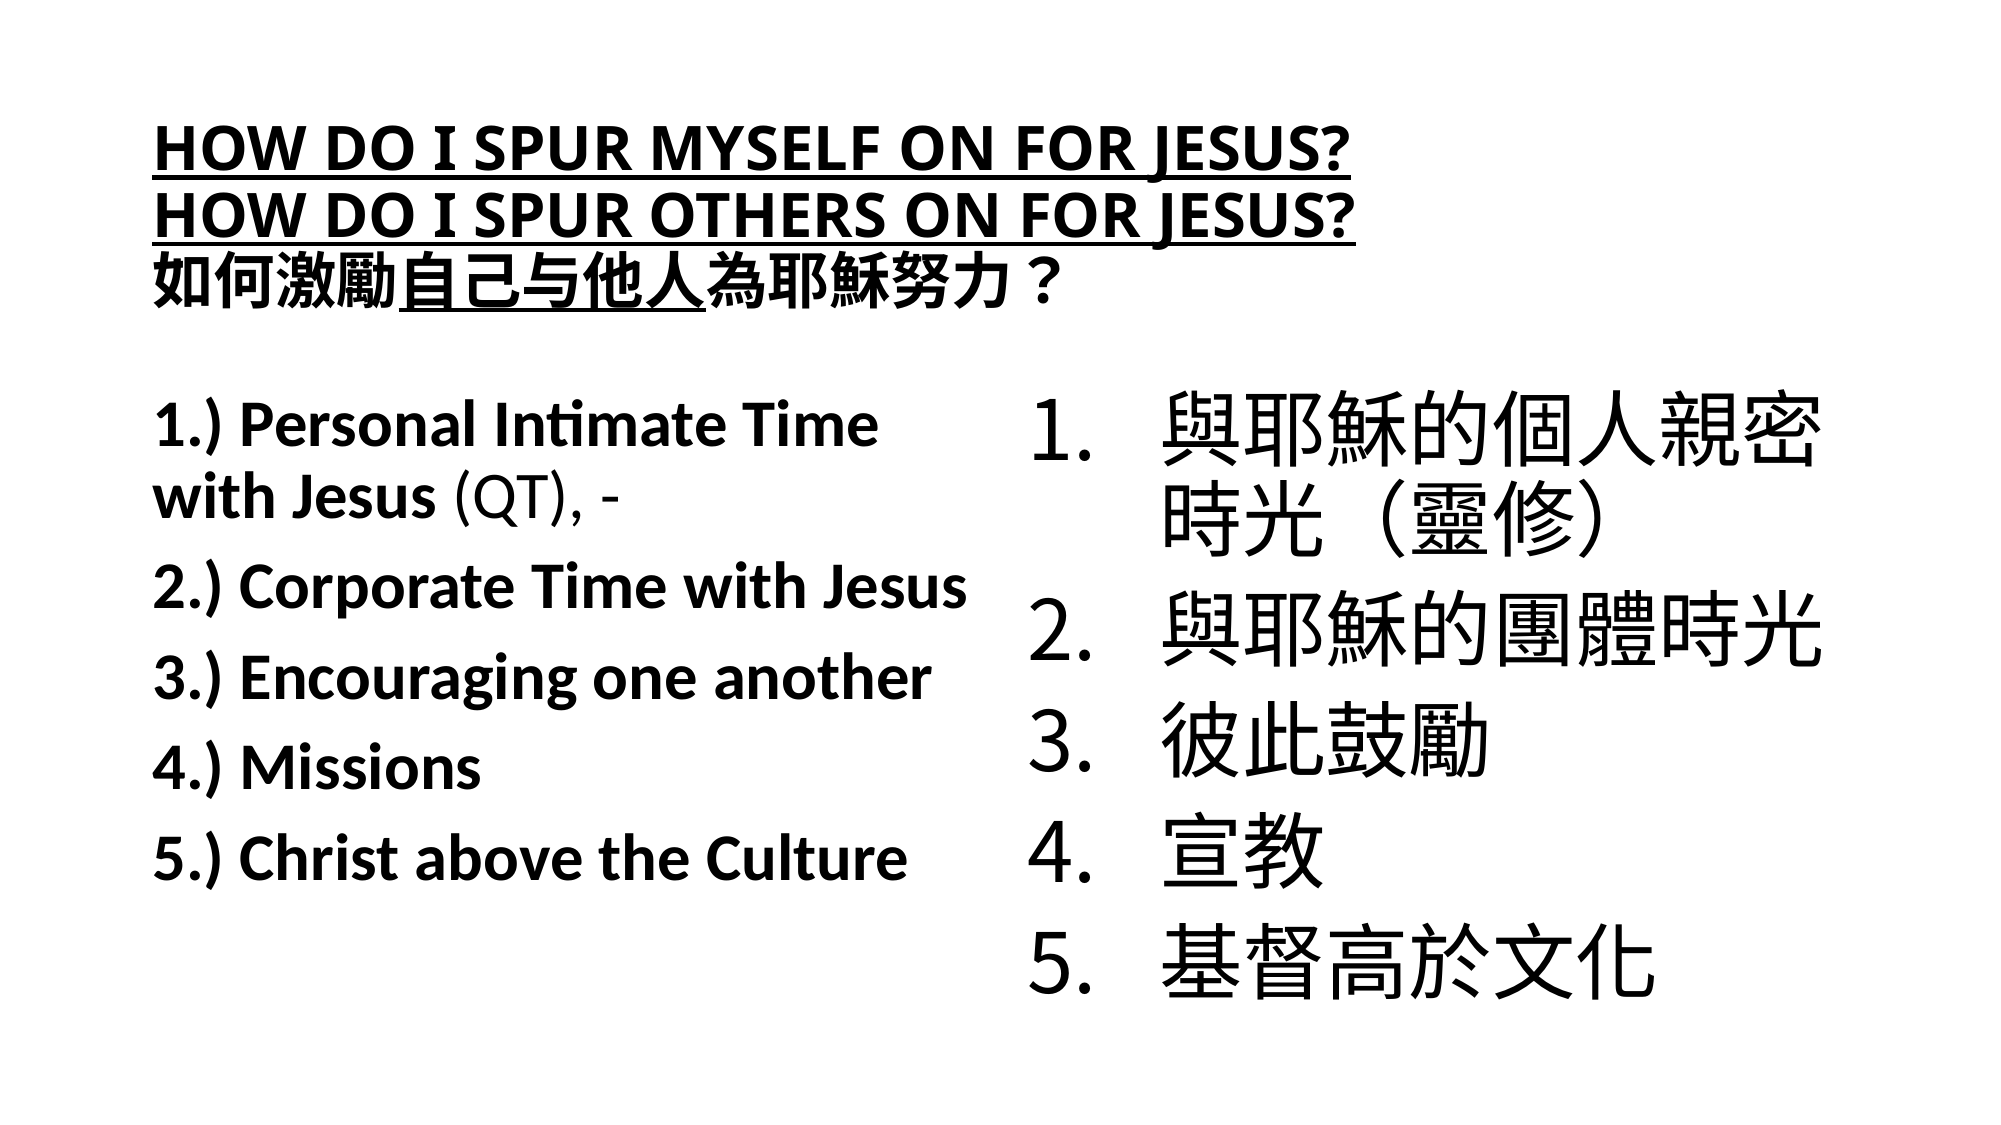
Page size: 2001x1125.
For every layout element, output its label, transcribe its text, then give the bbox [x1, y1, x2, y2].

list 1.) Personal Intimate Time with Jesus (QT), - 2.) Corporate Time with Jesus 3.) Encouraging one another 4.) Missions 5.) Christ above the Culture [137, 380, 988, 1052]
list 與耶穌的個人親密時光（靈修） 與耶穌的團體時光 彼此鼓勵 宣教 基督高於文化 [1012, 380, 1863, 1052]
title HOW DO I SPUR MYSELF ON FOR JESUS? HOW DO I SPUR OTHERS ON FOR JESUS? 如何激勵自己与他人為耶穌努力？ [137, 108, 1863, 326]
